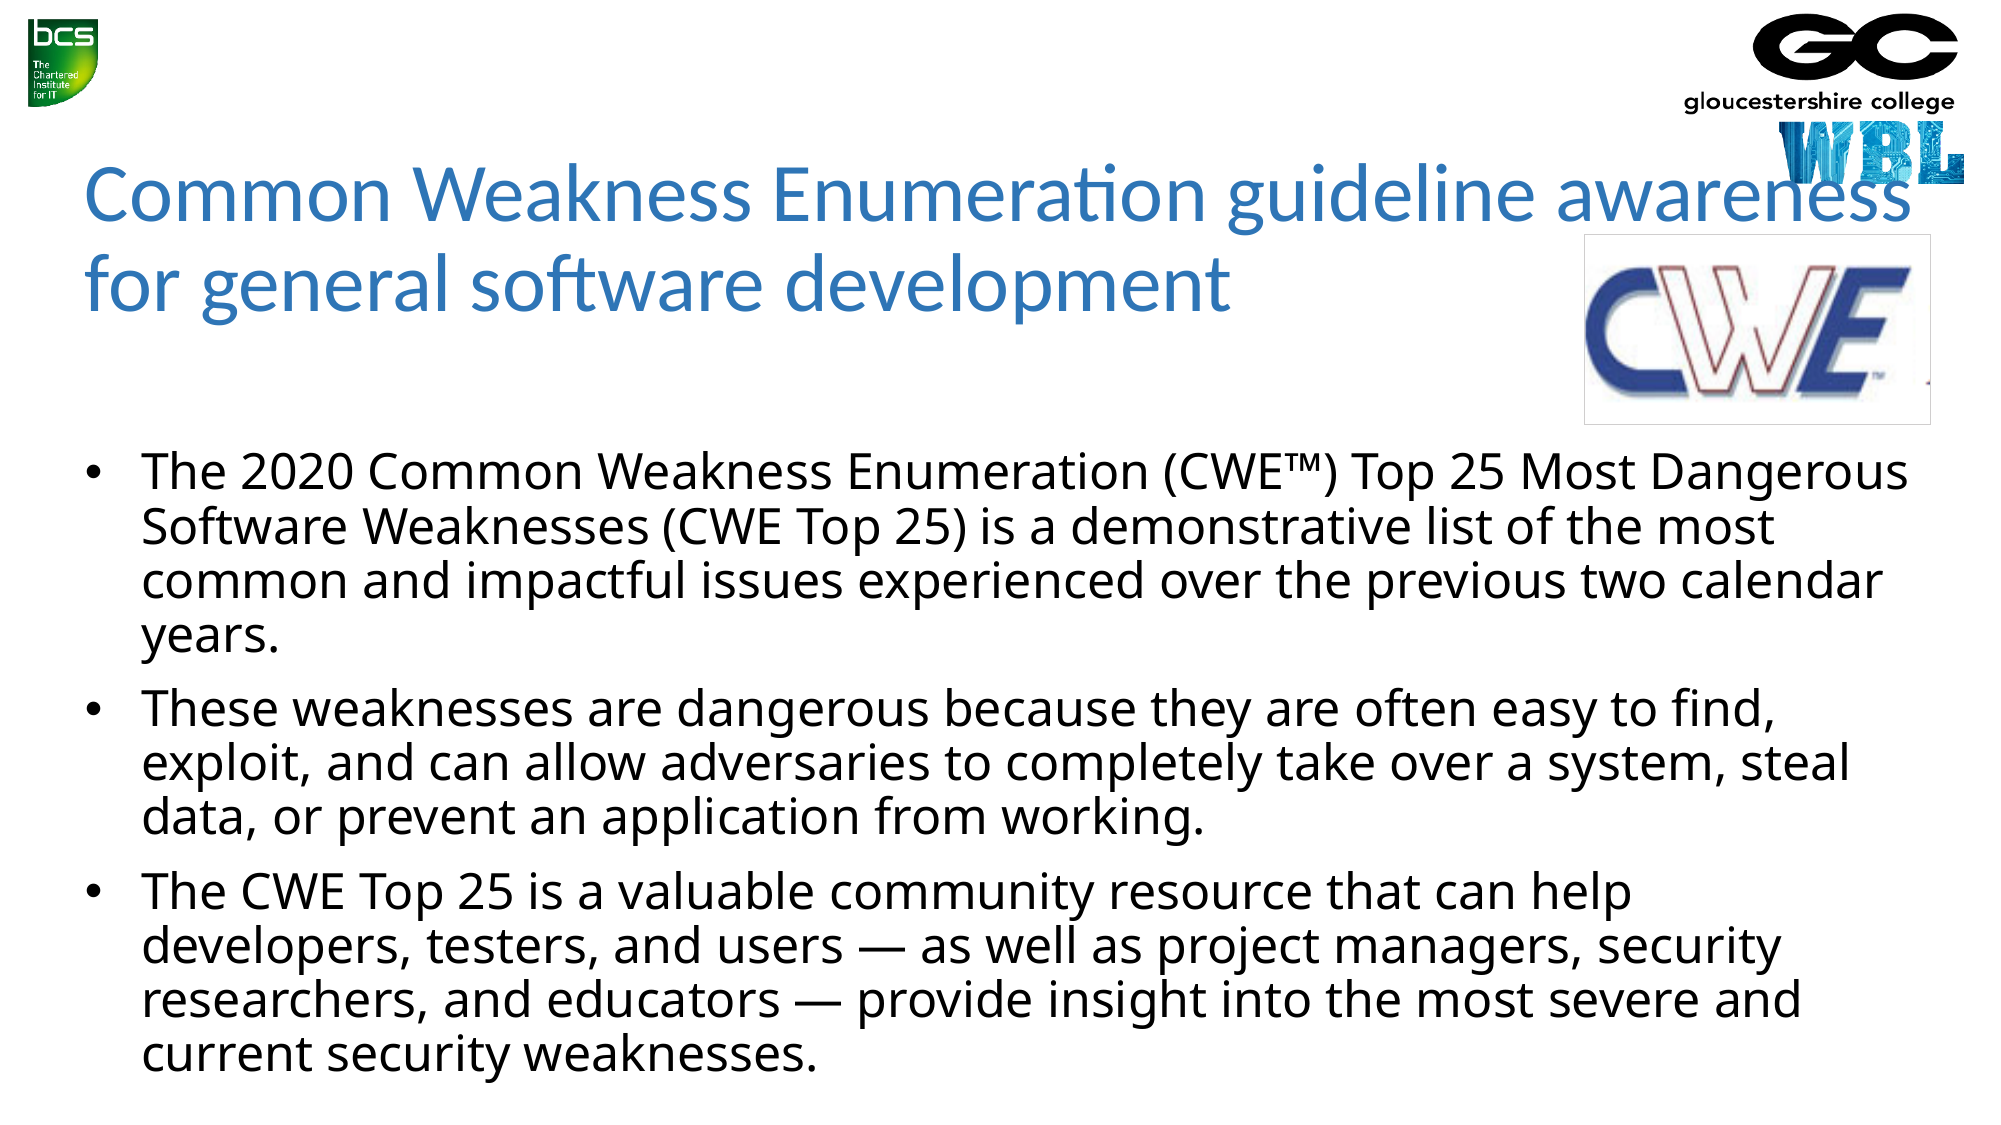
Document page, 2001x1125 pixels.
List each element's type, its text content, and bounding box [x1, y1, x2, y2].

picture [1950, 163, 1959, 172]
picture [28, 19, 98, 107]
title Common Weakness Enumeration guideline awareness for general software development [69, 122, 1931, 337]
picture [1674, 5, 1964, 170]
picture [1584, 234, 1931, 425]
list The 2020 Common Weakness Enumeration (CWE™) Top 25 Most Dangerous Software Weaknesses (CWE Top 25) is a demonstrative list of the most common and impactful issues experienced over the previous two calendar years. These weaknesses are dangerous because they are often easy to find, exploit, and can allow adversaries to completely take over a system, steal data, or prevent an application from working. The CWE Top 25 is a valuable community resource that can help developers, testers, and users — as well as project managers, security researchers, and educators — provide insight into the most severe and current security weaknesses. [69, 439, 1931, 1104]
